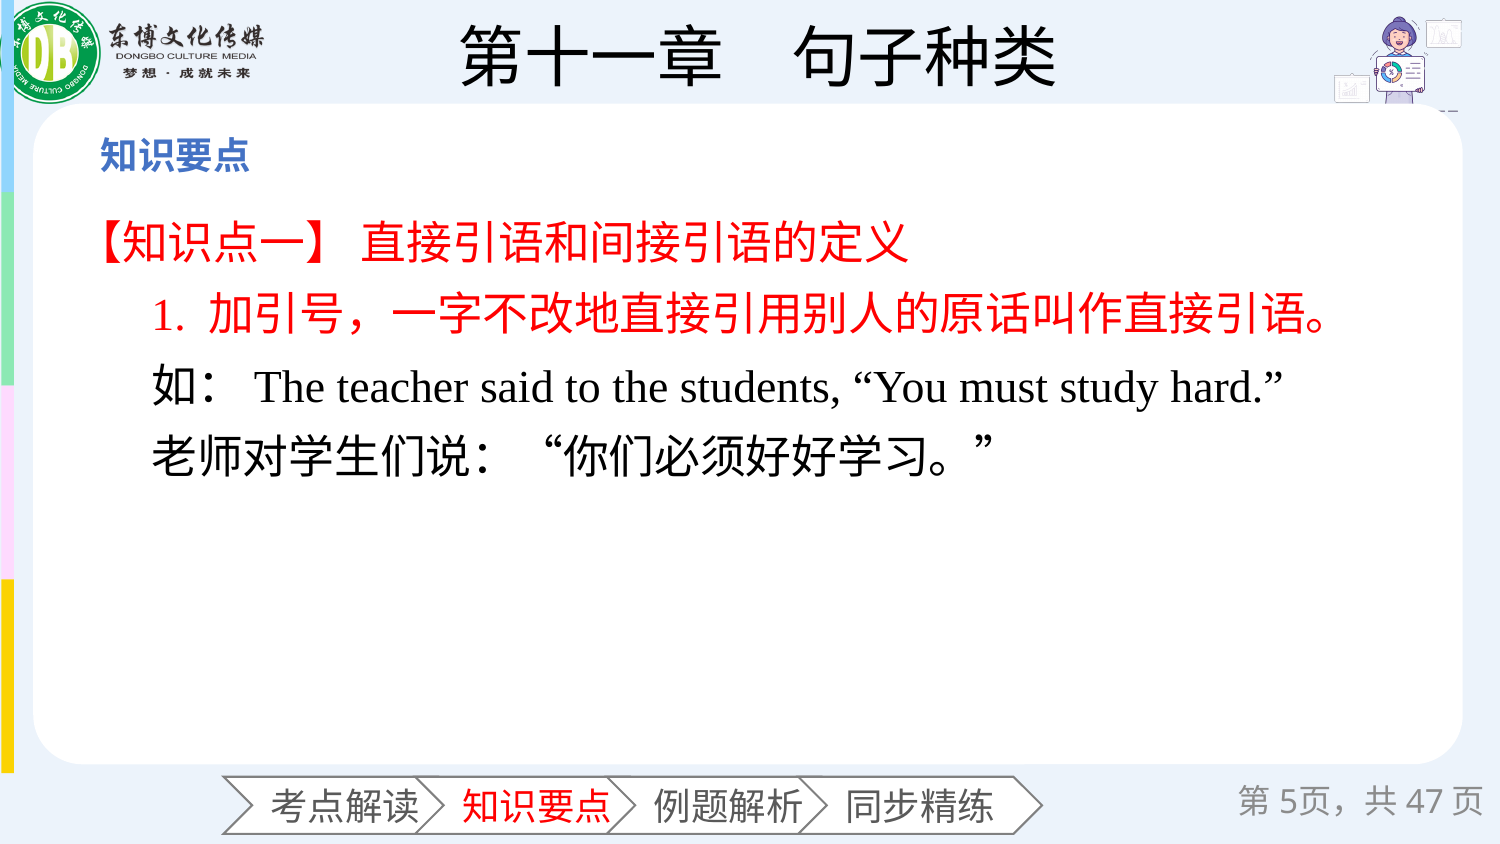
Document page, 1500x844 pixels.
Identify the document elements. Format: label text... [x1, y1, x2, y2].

slide_number 第页，共47页 [1195, 780, 1500, 826]
picture [14, 1, 265, 104]
picture [1312, 0, 1487, 131]
text_box 【知识点一】 直接引语和间接引语的定义 1. 加引号，一字不改地直接引用别人的原话叫作直接引语。 如：The teacher said to the students, “You must study hard.” 老师对学生们说：“你们必须好好学习。” [61, 189, 1375, 602]
